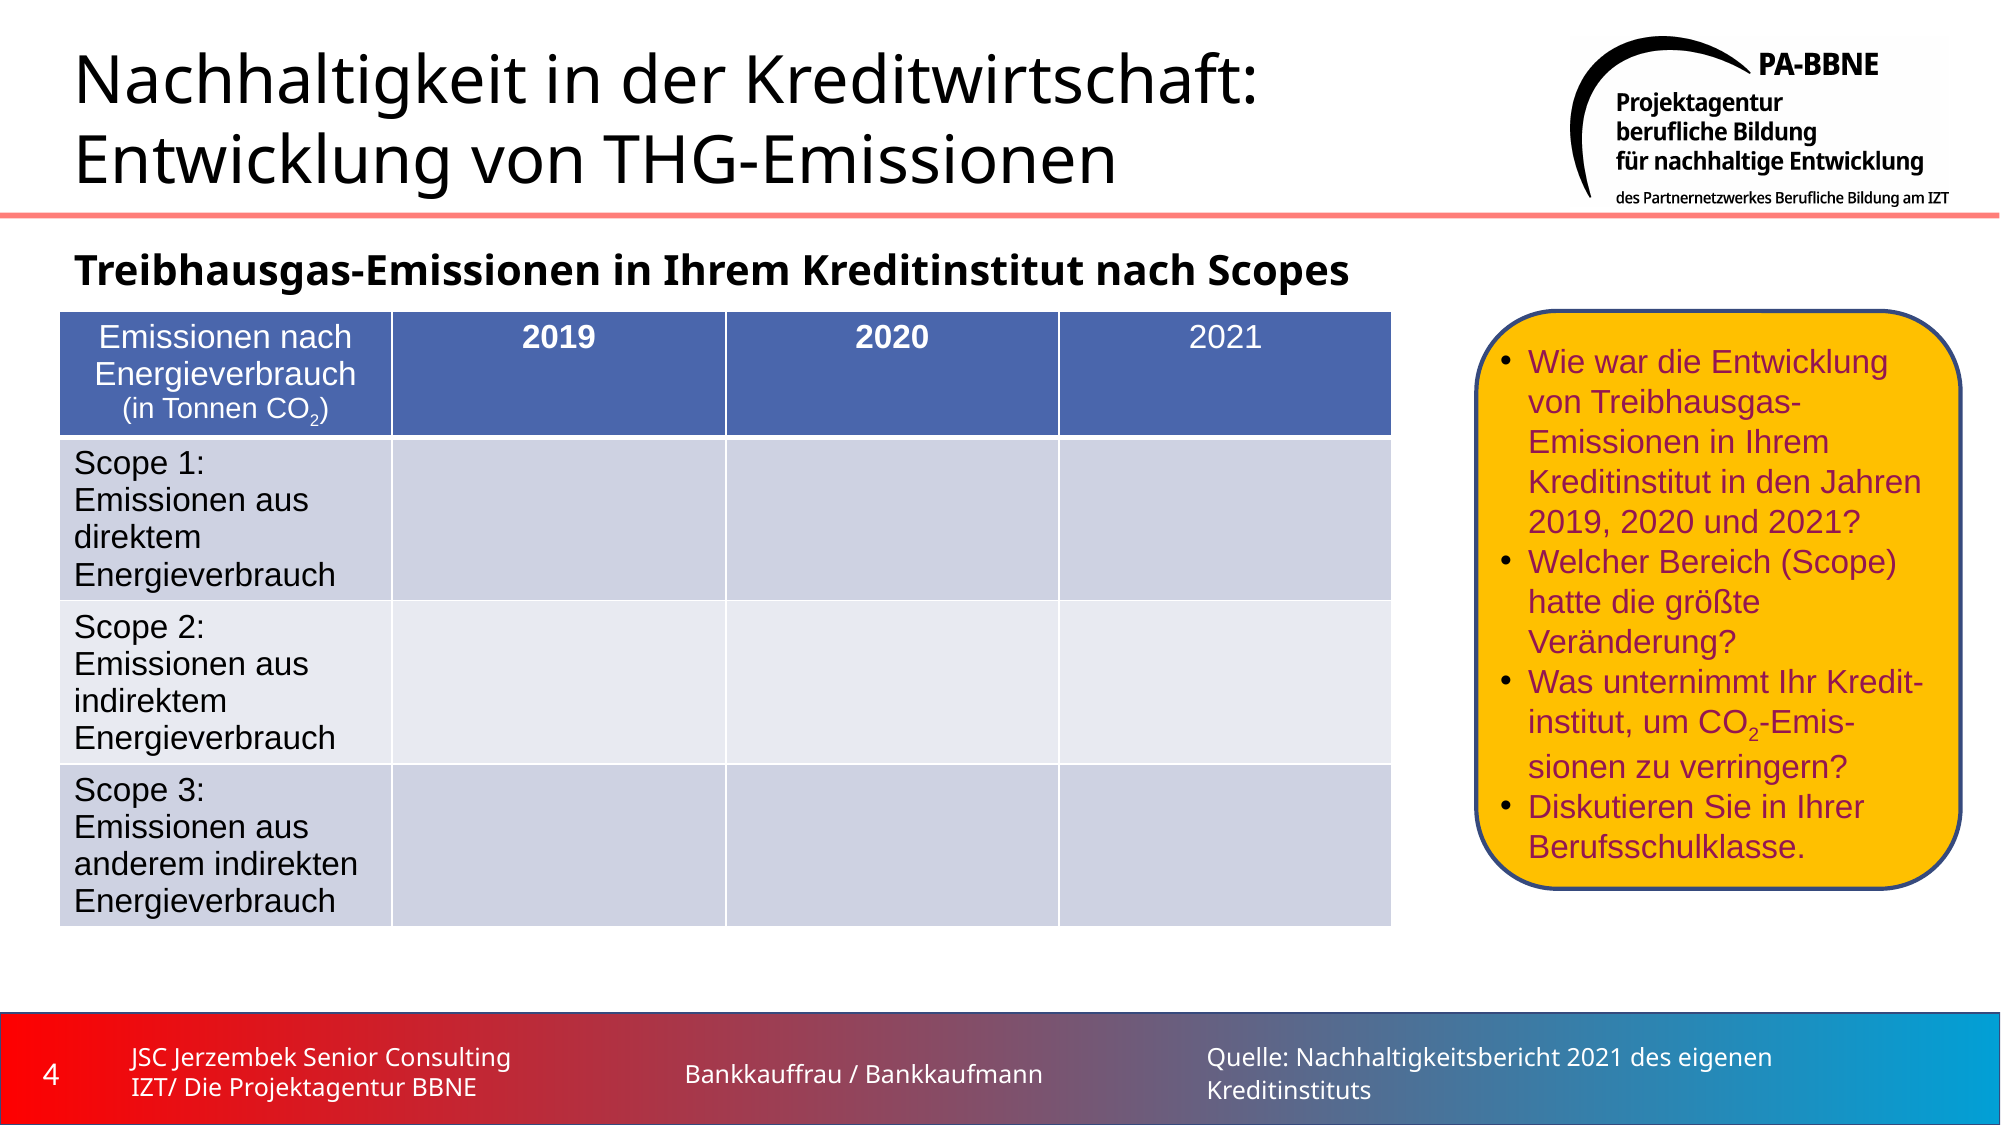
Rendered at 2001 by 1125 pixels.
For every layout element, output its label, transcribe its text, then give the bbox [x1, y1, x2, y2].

text_box Wie war die Entwicklung von Treibhausgas-Emissionen in Ihrem Kreditinstitut in den Jahren 2019, 2020 und 2021? Welcher Bereich (Scope) hatte die größte Veränderung? Was unternimmt Ihr Kredit- institut, um CO2-Emis- sionen zu verringern? Diskutieren Sie in Ihrer Berufsschulklasse. [1476, 310, 1961, 889]
footer JSC Jerzembek Senior Consulting IZT/ Die Projektagentur BBNE [116, 1026, 534, 1118]
table_cell Scope 2: Emissionen aus indirektem Energieverbrauch [60, 601, 391, 763]
list Quelle: Nachhaltigkeitsbericht 2021 des eigenen Kreditinstituts [1191, 1026, 1949, 1118]
table_cell [1060, 440, 1391, 600]
table_cell [393, 440, 725, 600]
table_cell Scope 3: Emissionen aus anderem indirekten Energieverbrauch [60, 765, 391, 926]
table_header 2021 [1060, 312, 1391, 435]
title Nachhaltigkeit in der Kreditwirtschaft: Entwicklung von THG-Emissionen [59, 29, 1949, 207]
table_cell [1060, 601, 1391, 763]
table_cell [727, 440, 1058, 600]
table_cell Scope 1: Emissionen aus direktem Energieverbrauch [60, 440, 391, 600]
table_cell [727, 601, 1058, 763]
table_header 2020 [727, 312, 1058, 435]
table_cell [393, 601, 725, 763]
slide_number ‹#› [0, 1026, 102, 1118]
table_header Emissionen nach Energieverbrauch (in Tonnen CO2) [60, 312, 391, 435]
list Bankkauffrau / Bankkaufmann [549, 1026, 1179, 1118]
table_cell [1060, 765, 1391, 926]
table_cell [393, 765, 725, 926]
text_box Treibhausgas-Emissionen in Ihrem Kreditinstitut nach Scopes [58, 236, 1961, 302]
table_header 2019 [393, 312, 725, 435]
table_cell [727, 765, 1058, 926]
